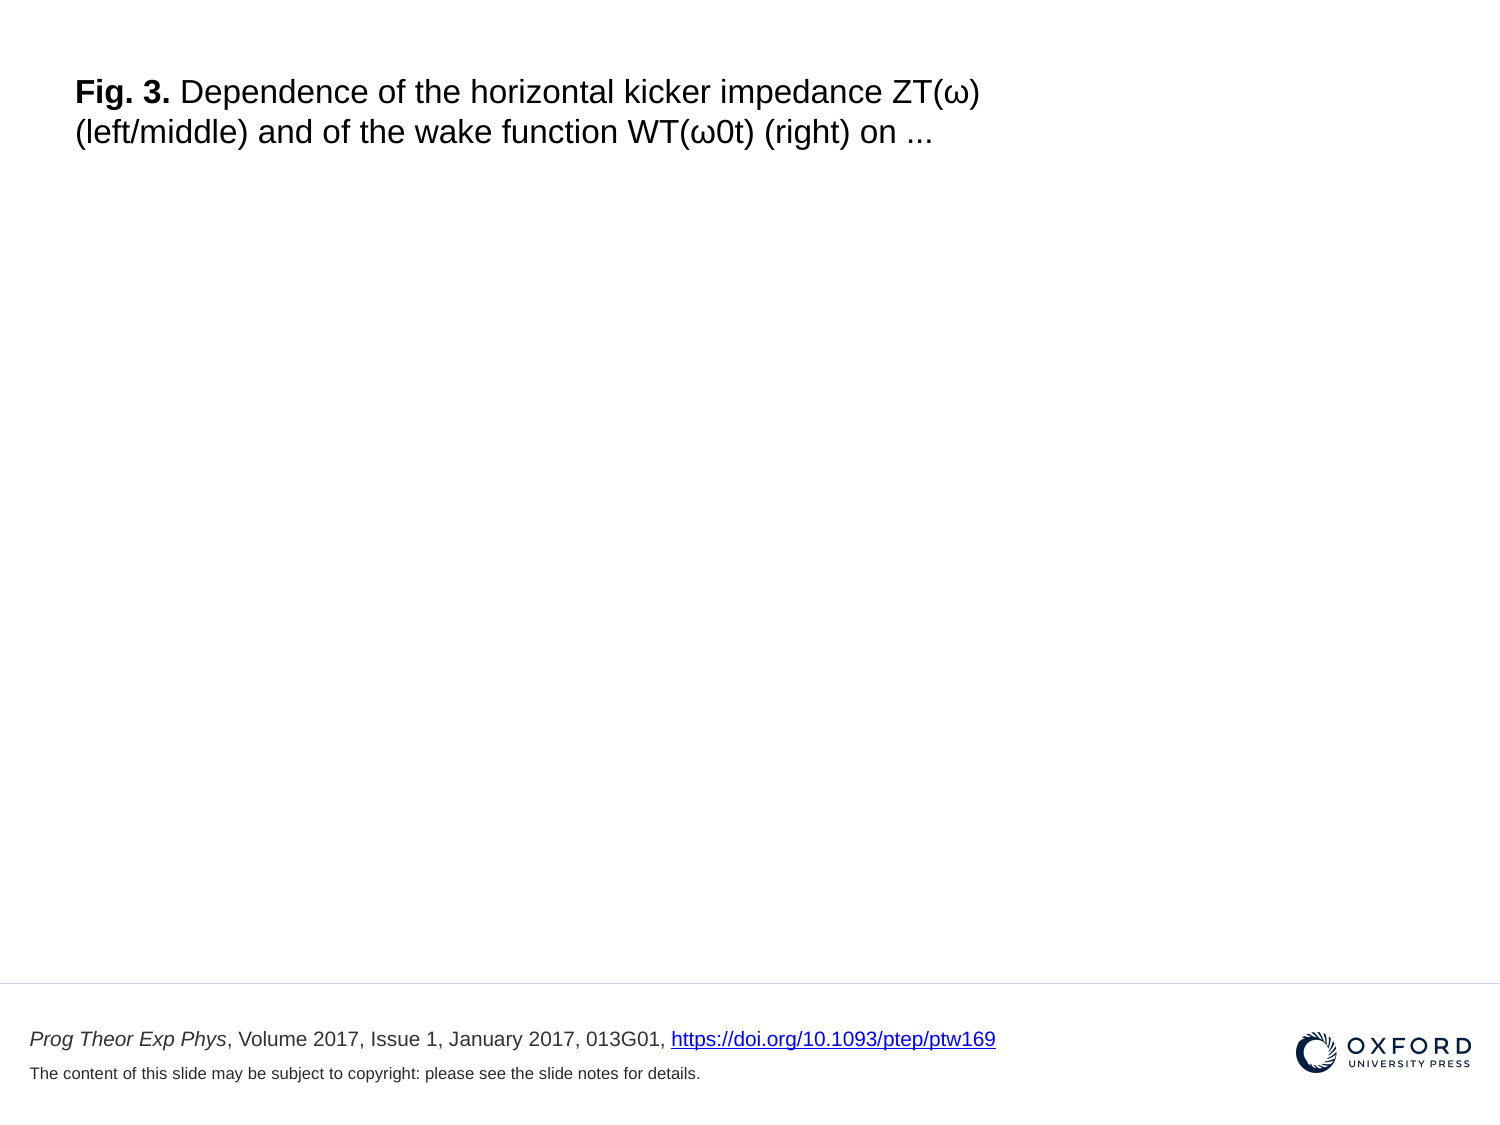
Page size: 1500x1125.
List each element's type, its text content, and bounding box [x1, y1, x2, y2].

title Fig. 3. Dependence of the horizontal kicker impedance ZT(ω) (left/middle) and of the wake function WT(ω0t) (right) on ... [75, 69, 1078, 171]
footer Prog Theor Exp Phys, Volume 2017, Issue 1, January 2017, 013G01, https://doi.org/10.1093/ptep/ptw169 The content of this slide may be subject to copyright: please see the slide notes for details. [0, 983, 1260, 1125]
picture [1296, 1032, 1471, 1073]
